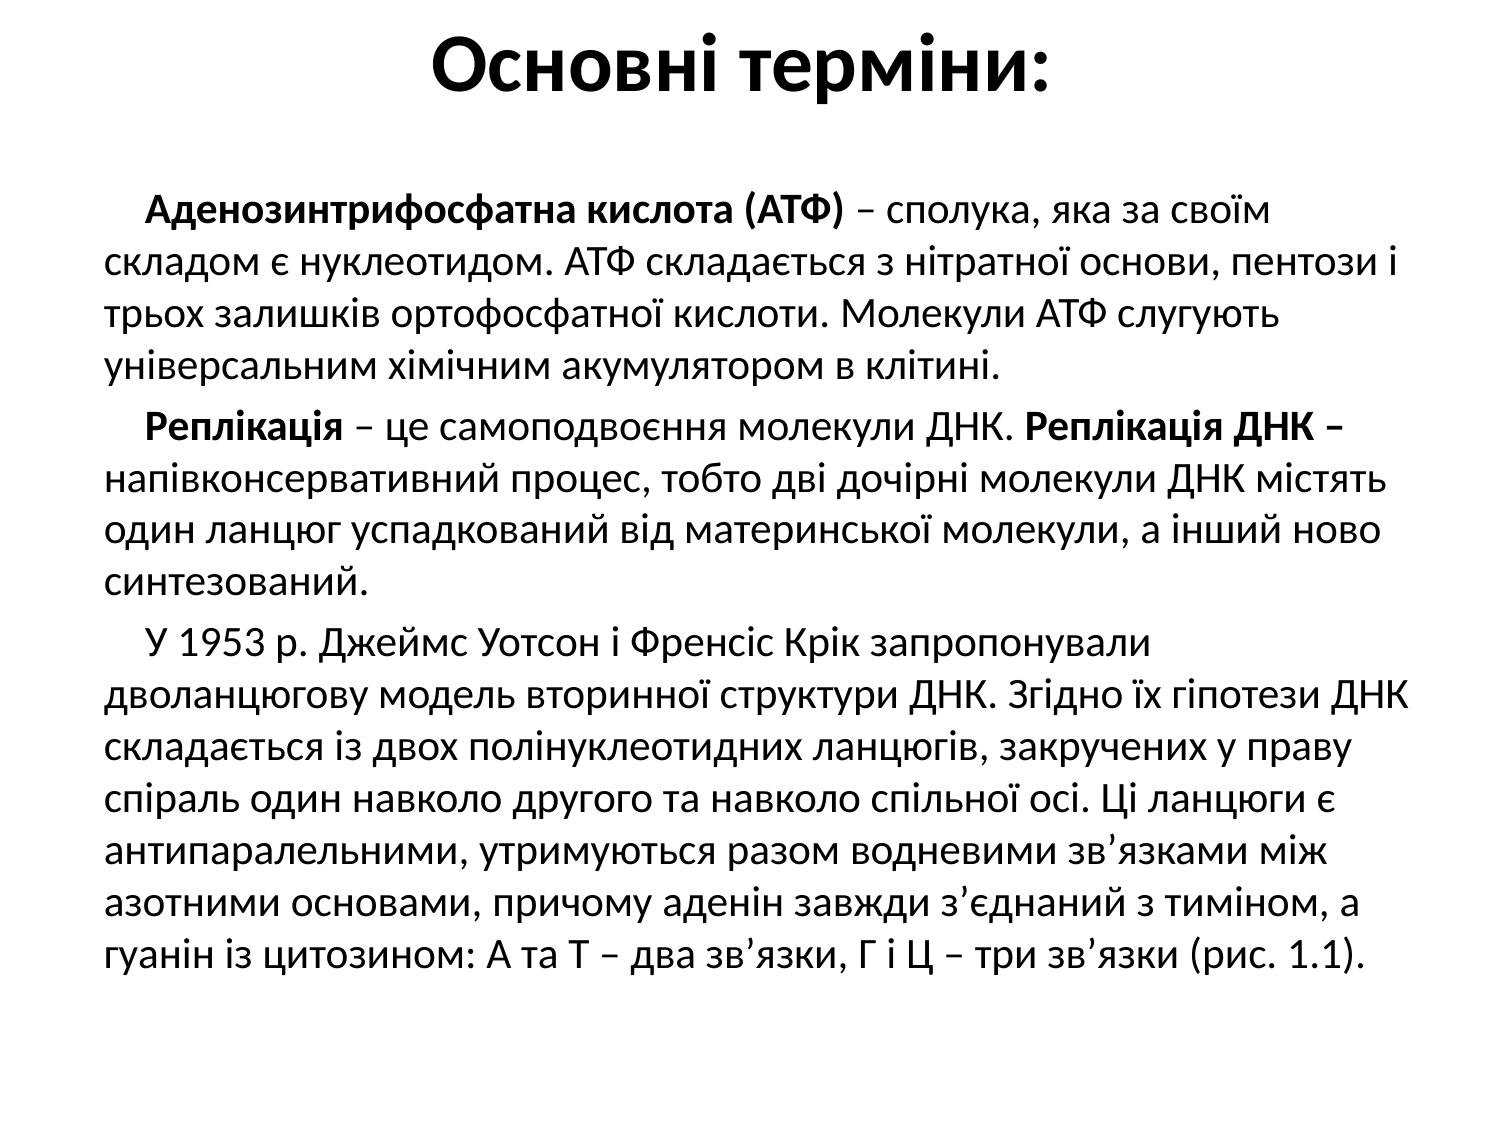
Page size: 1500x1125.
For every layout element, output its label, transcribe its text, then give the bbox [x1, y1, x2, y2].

list Аденозинтрифосфатна кислота (АТФ) – сполука, яка за своїм складом є нуклеотидом. АТФ складається з нітратної основи, пентози і трьох залишків ортофосфатної кислоти. Молекули АТФ слугують універсальним хімічним акумулятором в клітині. Реплікація – це самоподвоєння молекули ДНК. Реплікація ДНК – напівконсервативний процес, тобто дві дочірні молекули ДНК містять один ланцюг успадкований від материнської молекули, а інший ново синтезований. У 1953 р. Джеймс Уотсон і Френсіс Крік запропонували дволанцюгову модель вторинної структури ДНК. Згідно їх гіпотези ДНК складається із двох полінуклеотидних ланцюгів, закручених у праву спіраль один навколо другого та навколо спільної осі. Ці ланцюги є антипаралельними, утримуються разом водневими зв’язками між азотними основами, причому аденін завжди з’єднаний з тиміном, а гуанін із цитозином: А та Т – два зв’язки, Г і Ц – три зв’язки (рис. 1.1). [75, 172, 1425, 1005]
title Основні терміни: [76, 0, 1427, 116]
